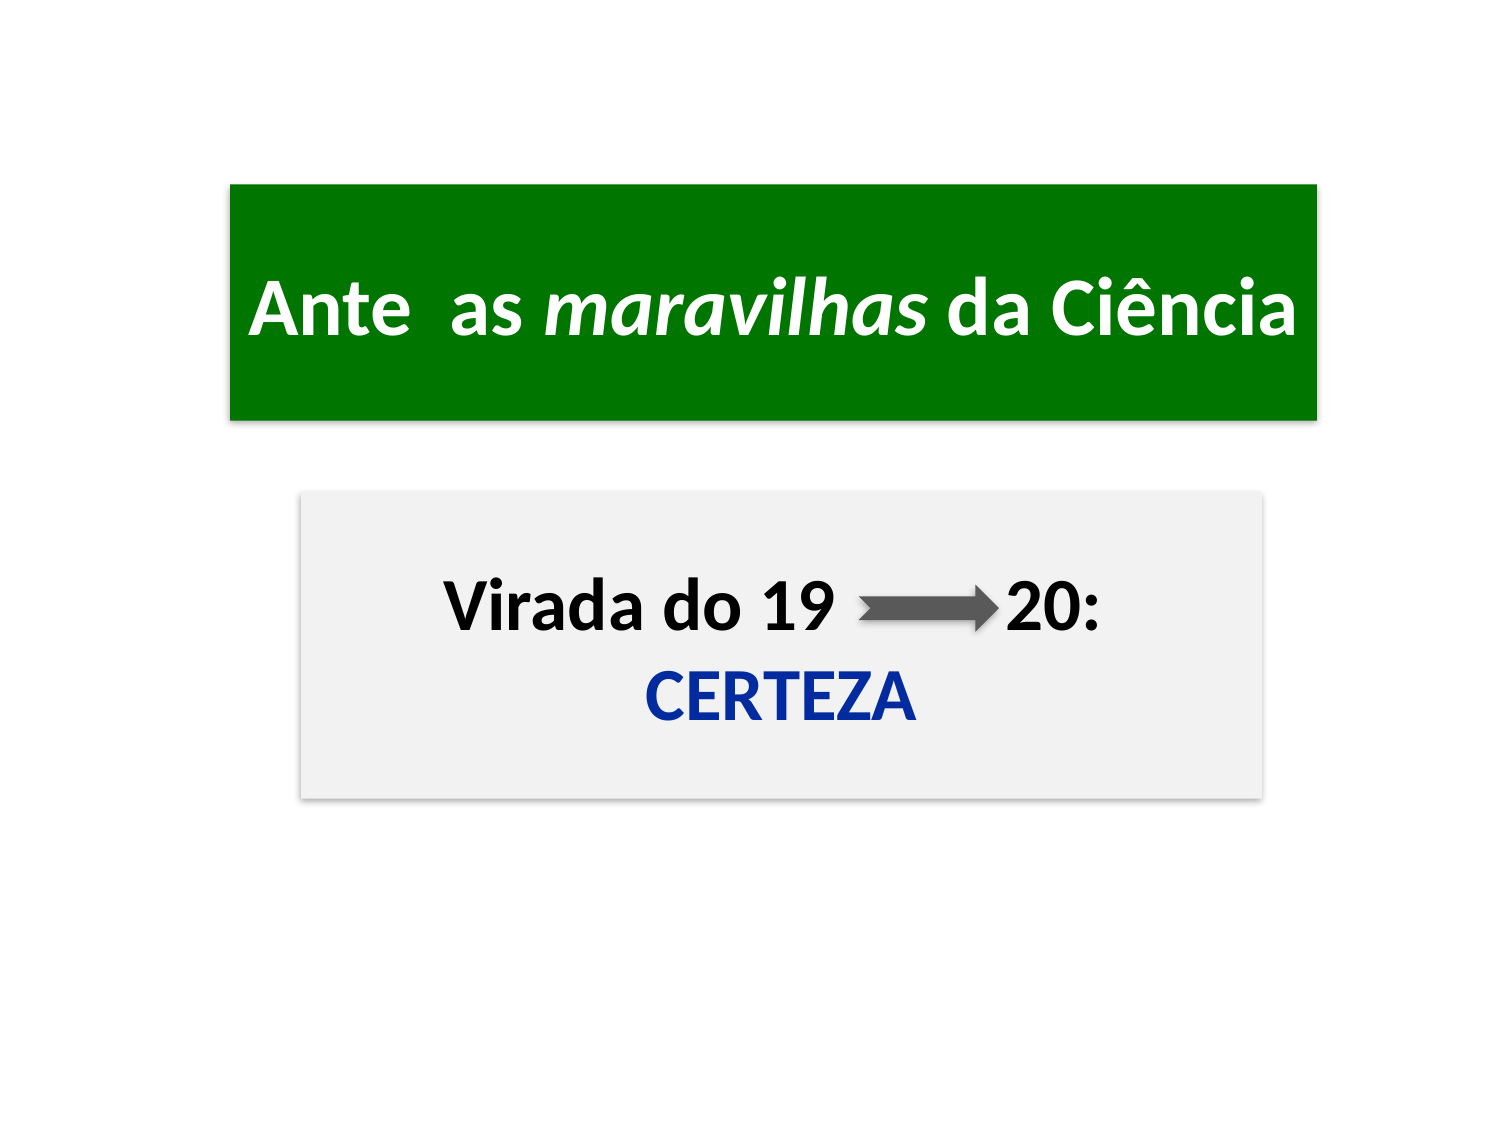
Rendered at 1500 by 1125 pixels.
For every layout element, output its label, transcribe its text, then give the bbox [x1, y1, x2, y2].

text_box Ante as maravilhas da Ciência [230, 184, 1317, 421]
text_box [856, 582, 1002, 634]
list [75, 262, 1425, 1005]
text_box Virada do 19 20: CERTEZA [299, 490, 1264, 801]
title [210, 82, 1430, 375]
